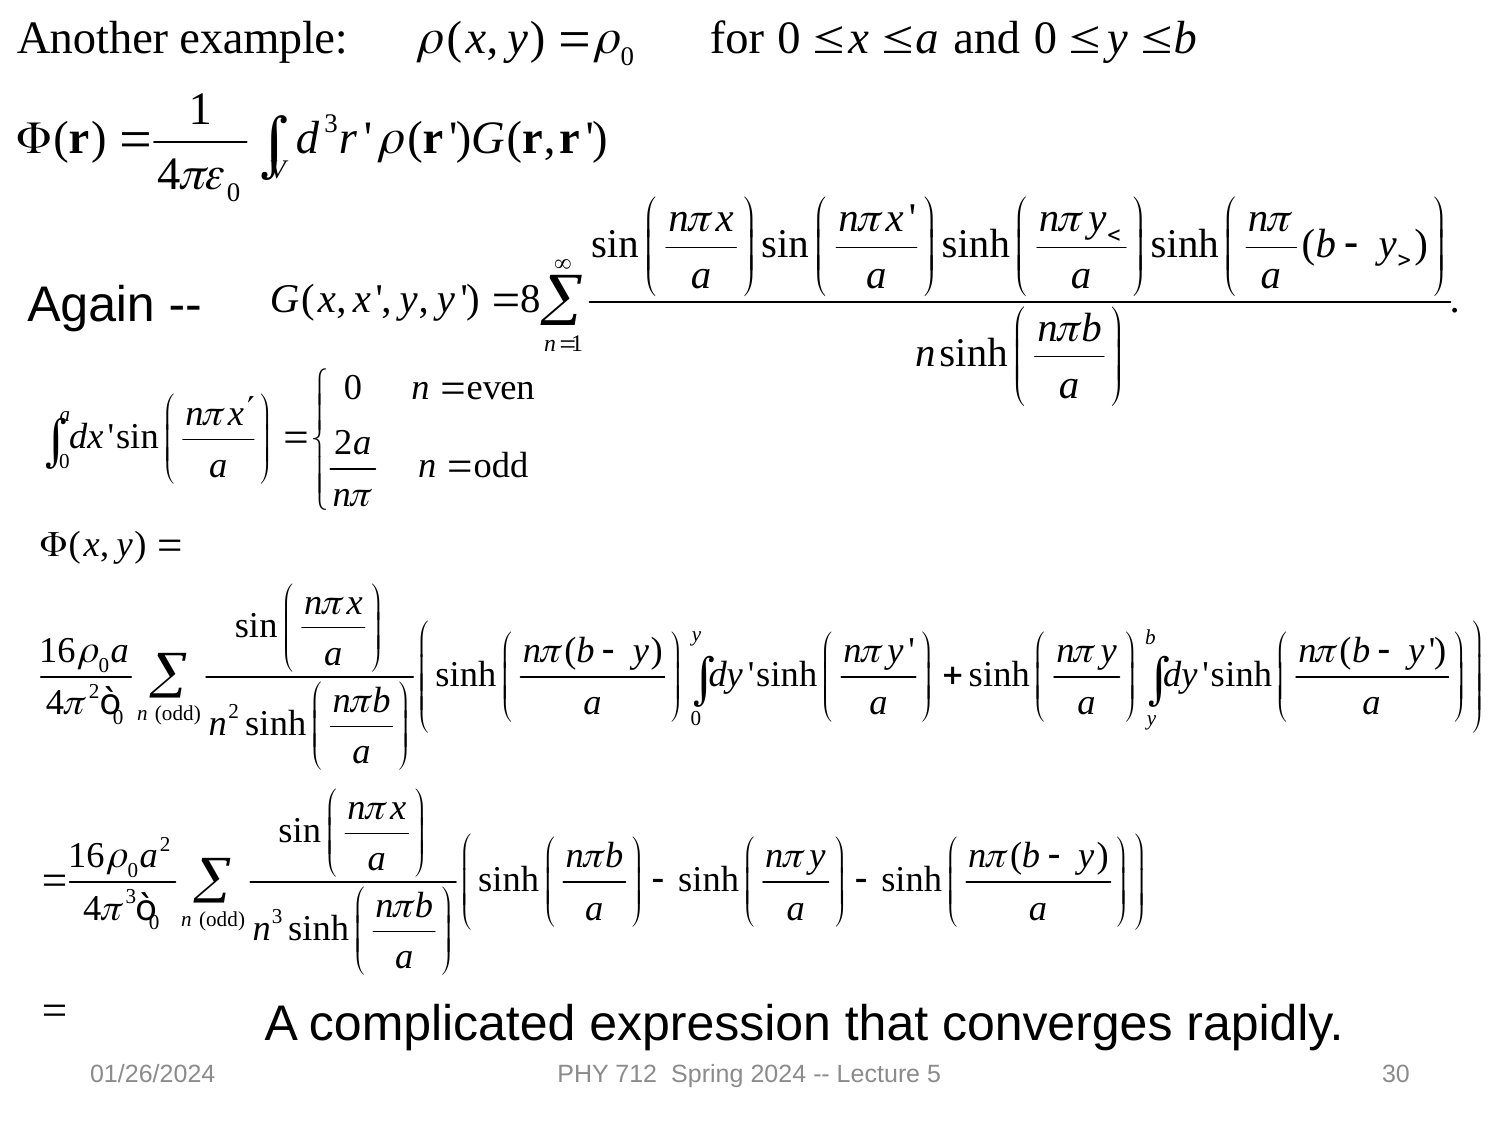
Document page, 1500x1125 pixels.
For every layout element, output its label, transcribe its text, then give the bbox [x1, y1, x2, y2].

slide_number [75, 1042, 425, 1103]
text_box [36, 362, 1489, 1022]
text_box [12, 10, 1203, 210]
text_box Again -- [12, 263, 261, 339]
footer PHY 712 Spring 2024 -- Lecture 5 [512, 1059, 988, 1103]
text_box A complicated expression that converges rapidly. [249, 1030, 1375, 1059]
slide_number 30 [1074, 1042, 1425, 1103]
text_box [266, 191, 1463, 361]
